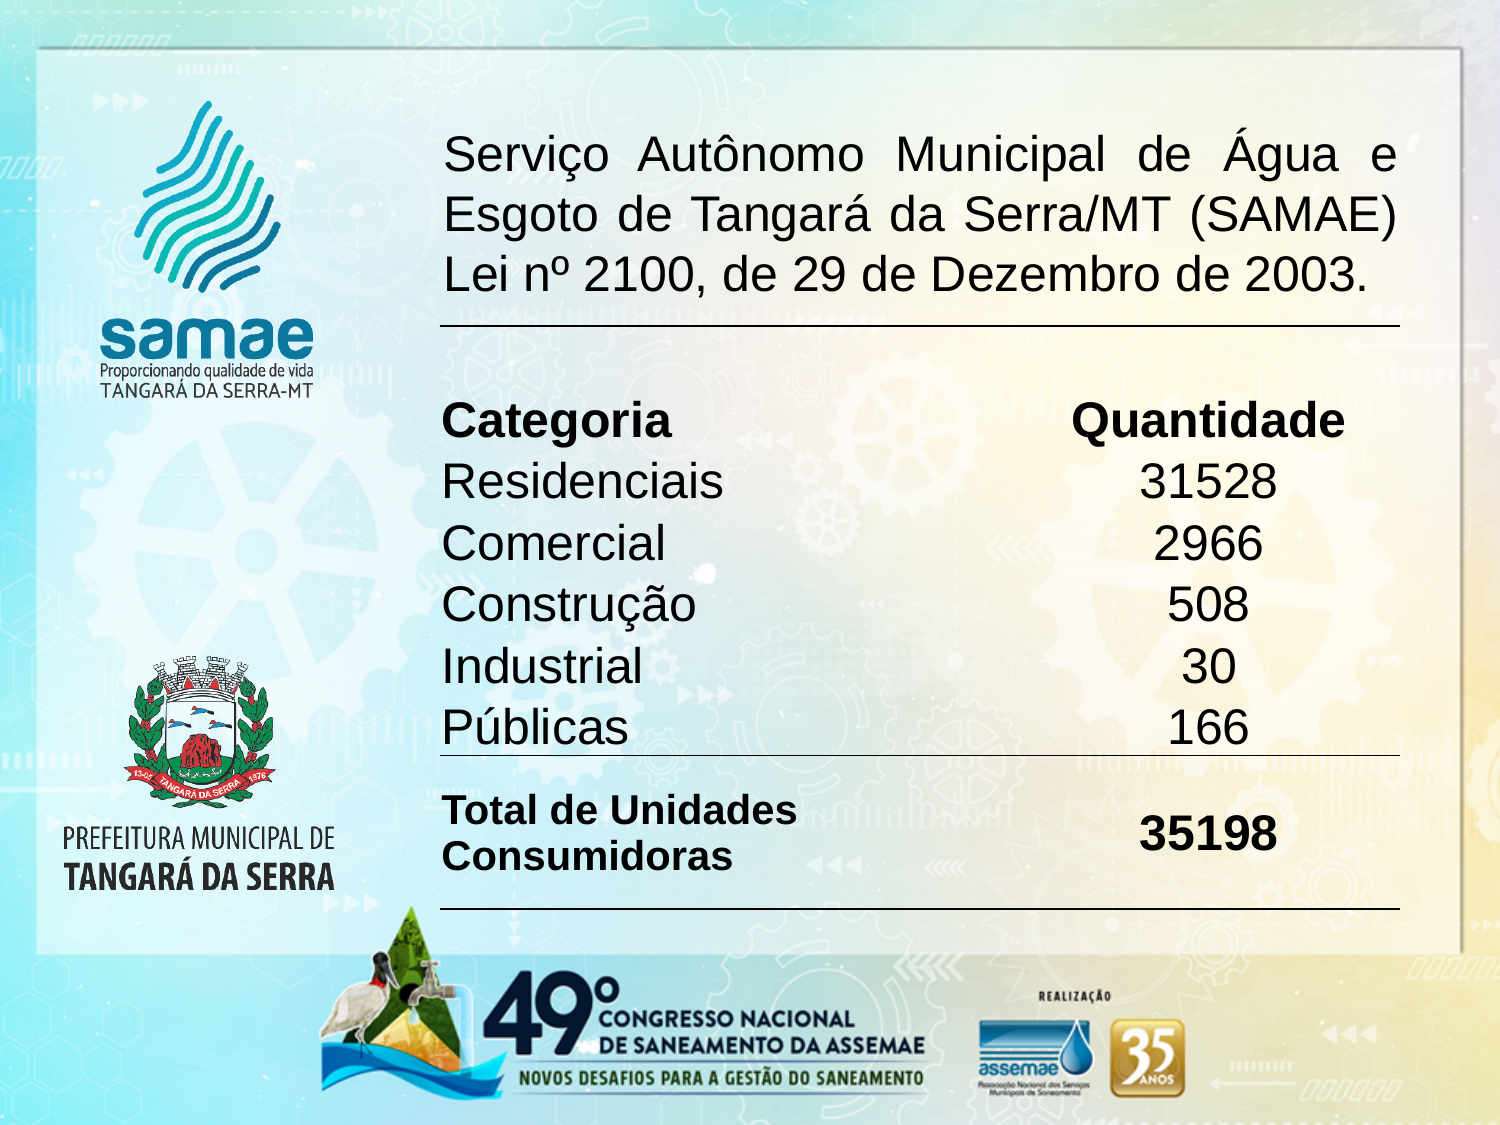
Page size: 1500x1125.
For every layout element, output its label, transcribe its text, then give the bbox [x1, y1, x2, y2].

picture [0, 0, 1500, 1125]
text_box Serviço Autônomo Municipal de Água e Esgoto de Tangará da Serra/MT (SAMAE) Lei nº 2100, de 29 de Dezembro de 2003. [428, 113, 1414, 309]
table_cell Industrial [440, 632, 1019, 694]
table_header Categoria [440, 327, 1019, 448]
table_cell 2966 [1019, 509, 1400, 571]
table_cell Construção [440, 571, 1019, 632]
table_cell Residenciais [440, 448, 1019, 509]
table_cell 508 [1019, 571, 1400, 632]
table_cell 31528 [1019, 448, 1400, 509]
table_cell Total de Unidades Consumidoras [440, 756, 1019, 908]
table_cell 30 [1019, 632, 1400, 694]
table_cell Comercial [440, 509, 1019, 571]
table_cell Públicas [440, 694, 1019, 755]
table_cell 35198 [1019, 756, 1400, 908]
table_header Quantidade [1019, 327, 1400, 448]
table_cell 166 [1019, 694, 1400, 755]
